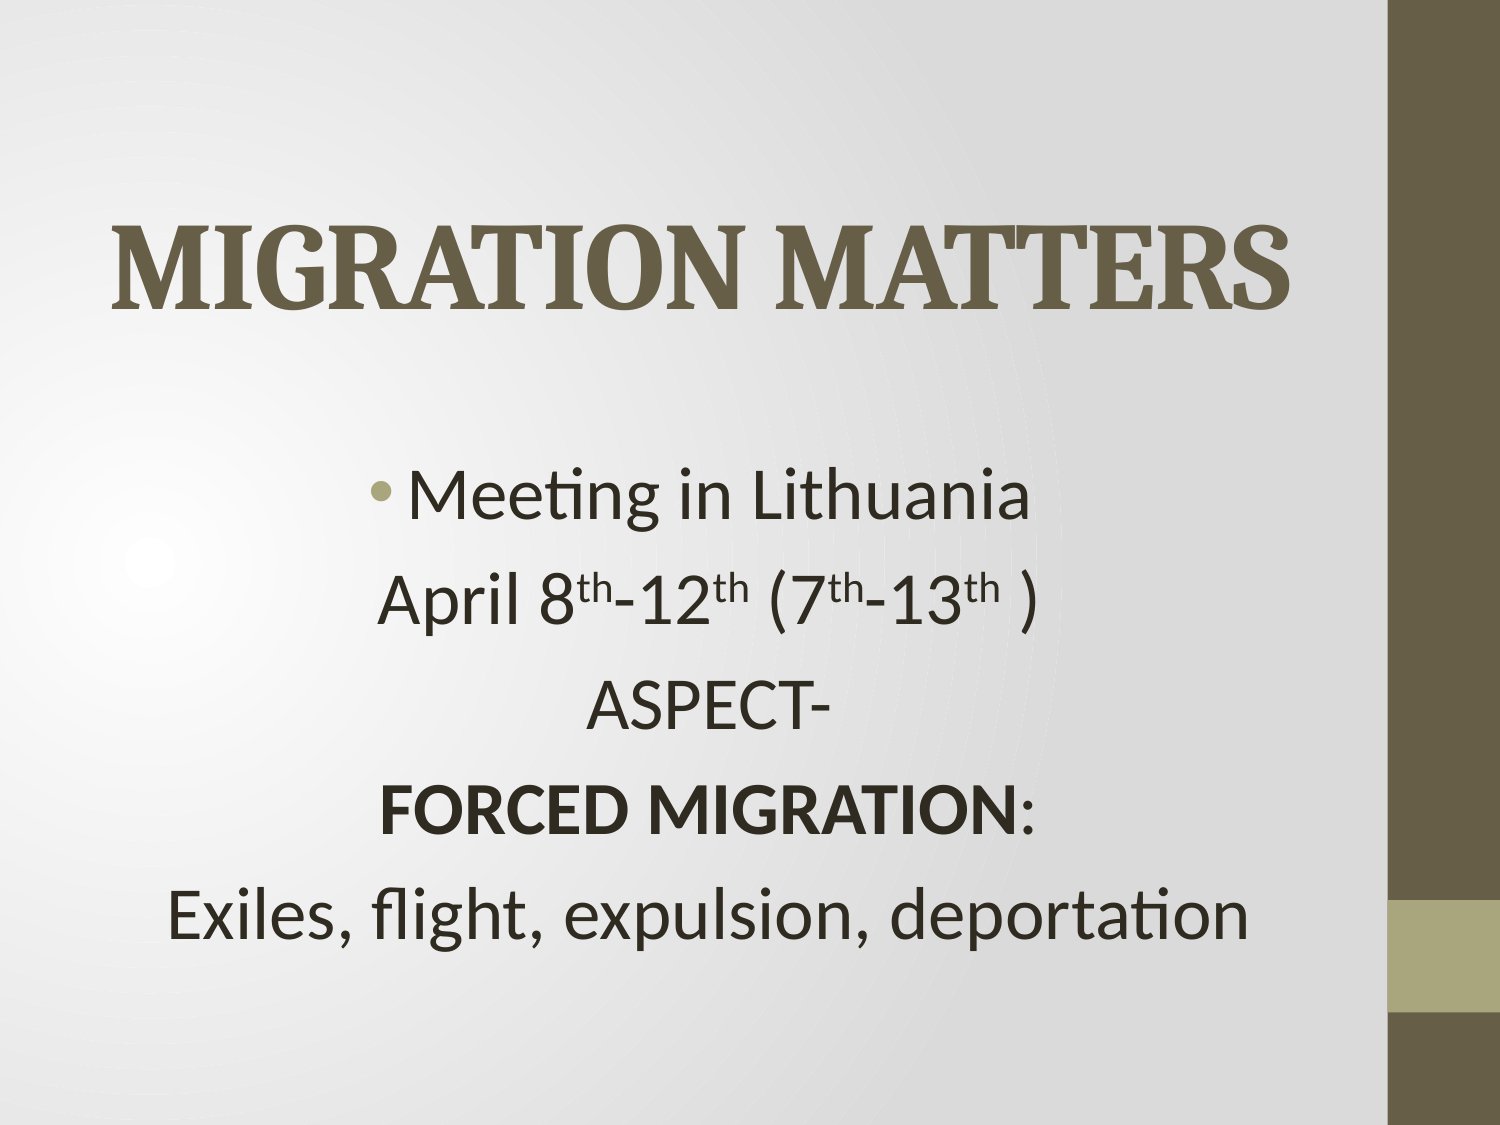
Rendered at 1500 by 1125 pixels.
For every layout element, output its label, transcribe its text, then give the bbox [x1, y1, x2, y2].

list Meeting in Lithuania April 8th-12th (7th-13th ) ASPECT- FORCED MIGRATION: Exiles, flight, expulsion, deportation [75, 437, 1325, 1050]
title MIGRATION MATTERS [75, 45, 1325, 437]
